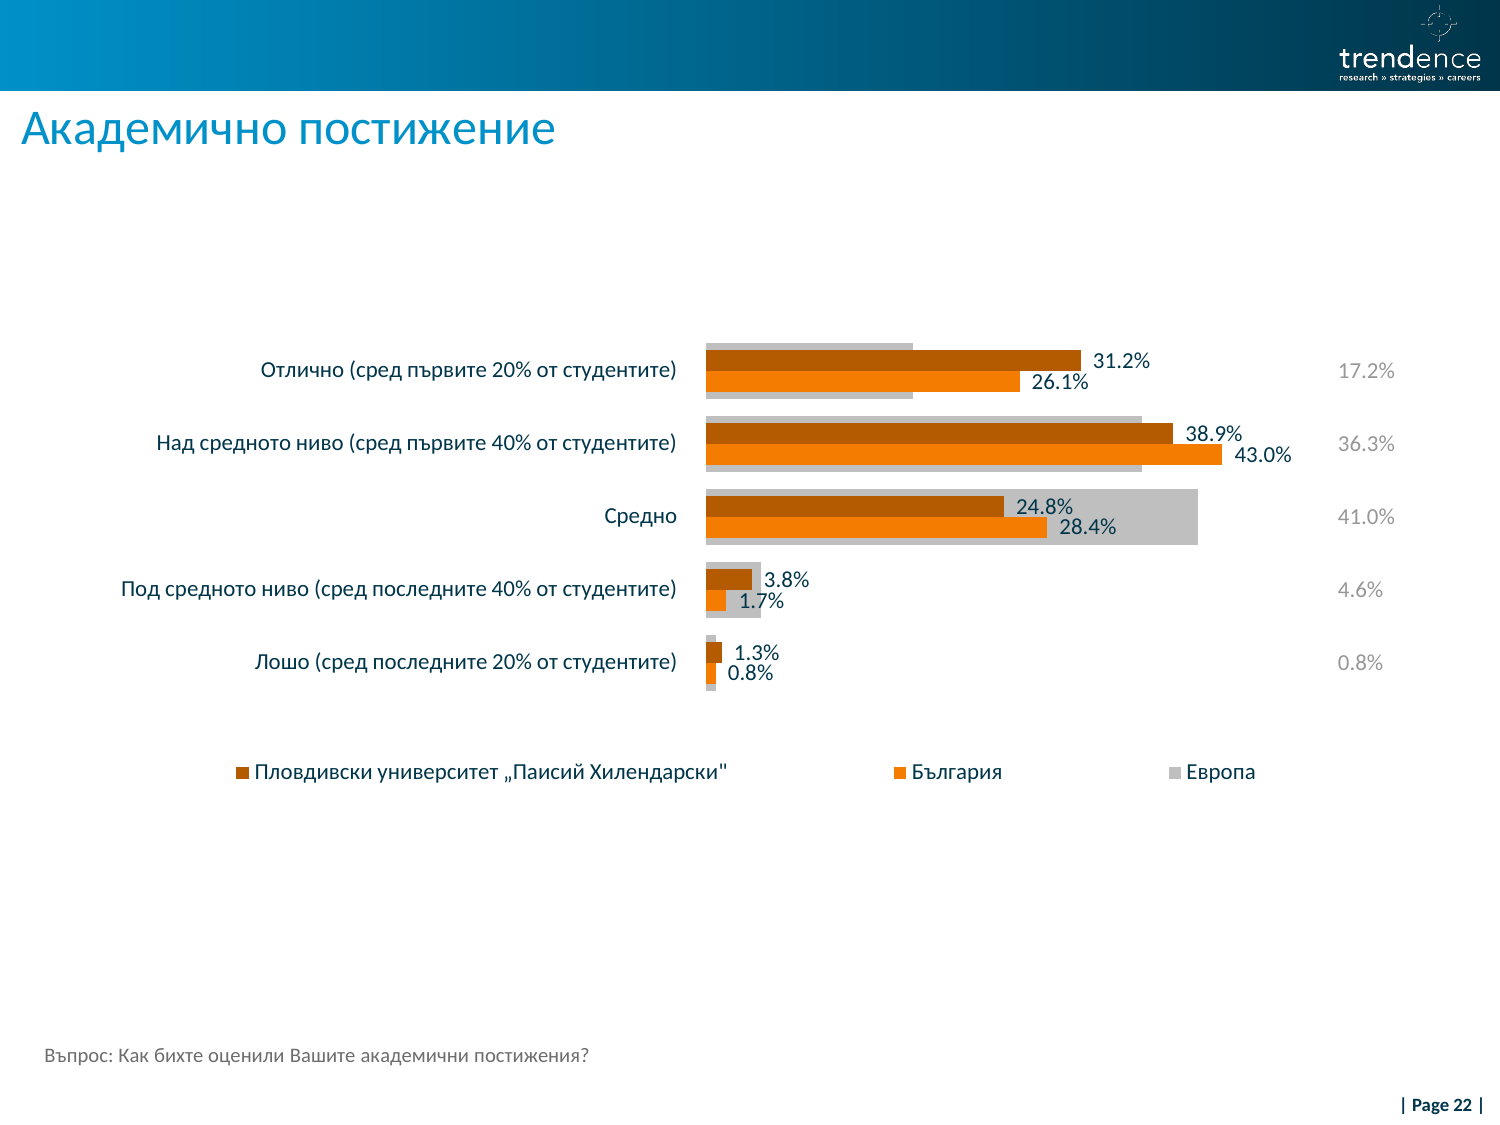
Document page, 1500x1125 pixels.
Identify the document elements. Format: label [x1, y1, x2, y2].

picture [1387, 54, 1394, 67]
picture [1364, 54, 1377, 64]
picture [17, 326, 1488, 1125]
picture [1408, 45, 1412, 67]
picture [1354, 54, 1358, 67]
picture [1340, 50, 1349, 67]
picture [1398, 54, 1408, 67]
picture [5, 92, 1500, 236]
